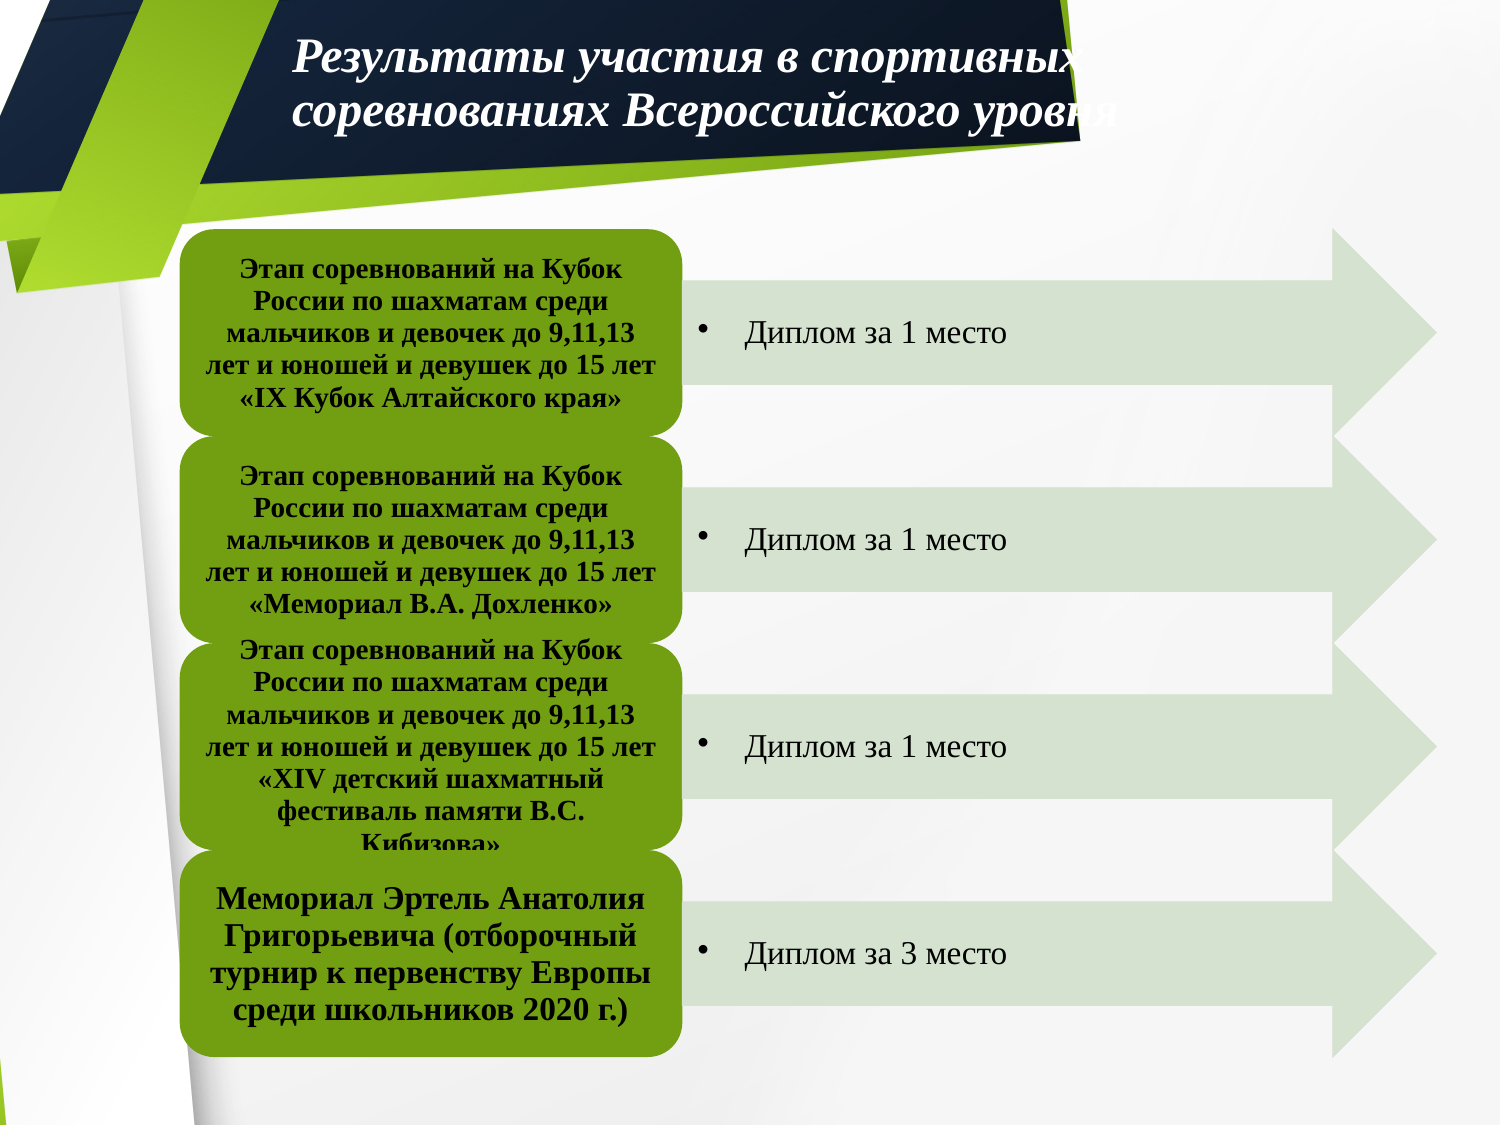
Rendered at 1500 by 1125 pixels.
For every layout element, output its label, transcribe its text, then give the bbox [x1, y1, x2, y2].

picture [0, 0, 1500, 1125]
title Результаты участия в спортивных соревнованиях Всероссийского уровня [277, 19, 1138, 147]
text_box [179, 229, 1437, 1058]
